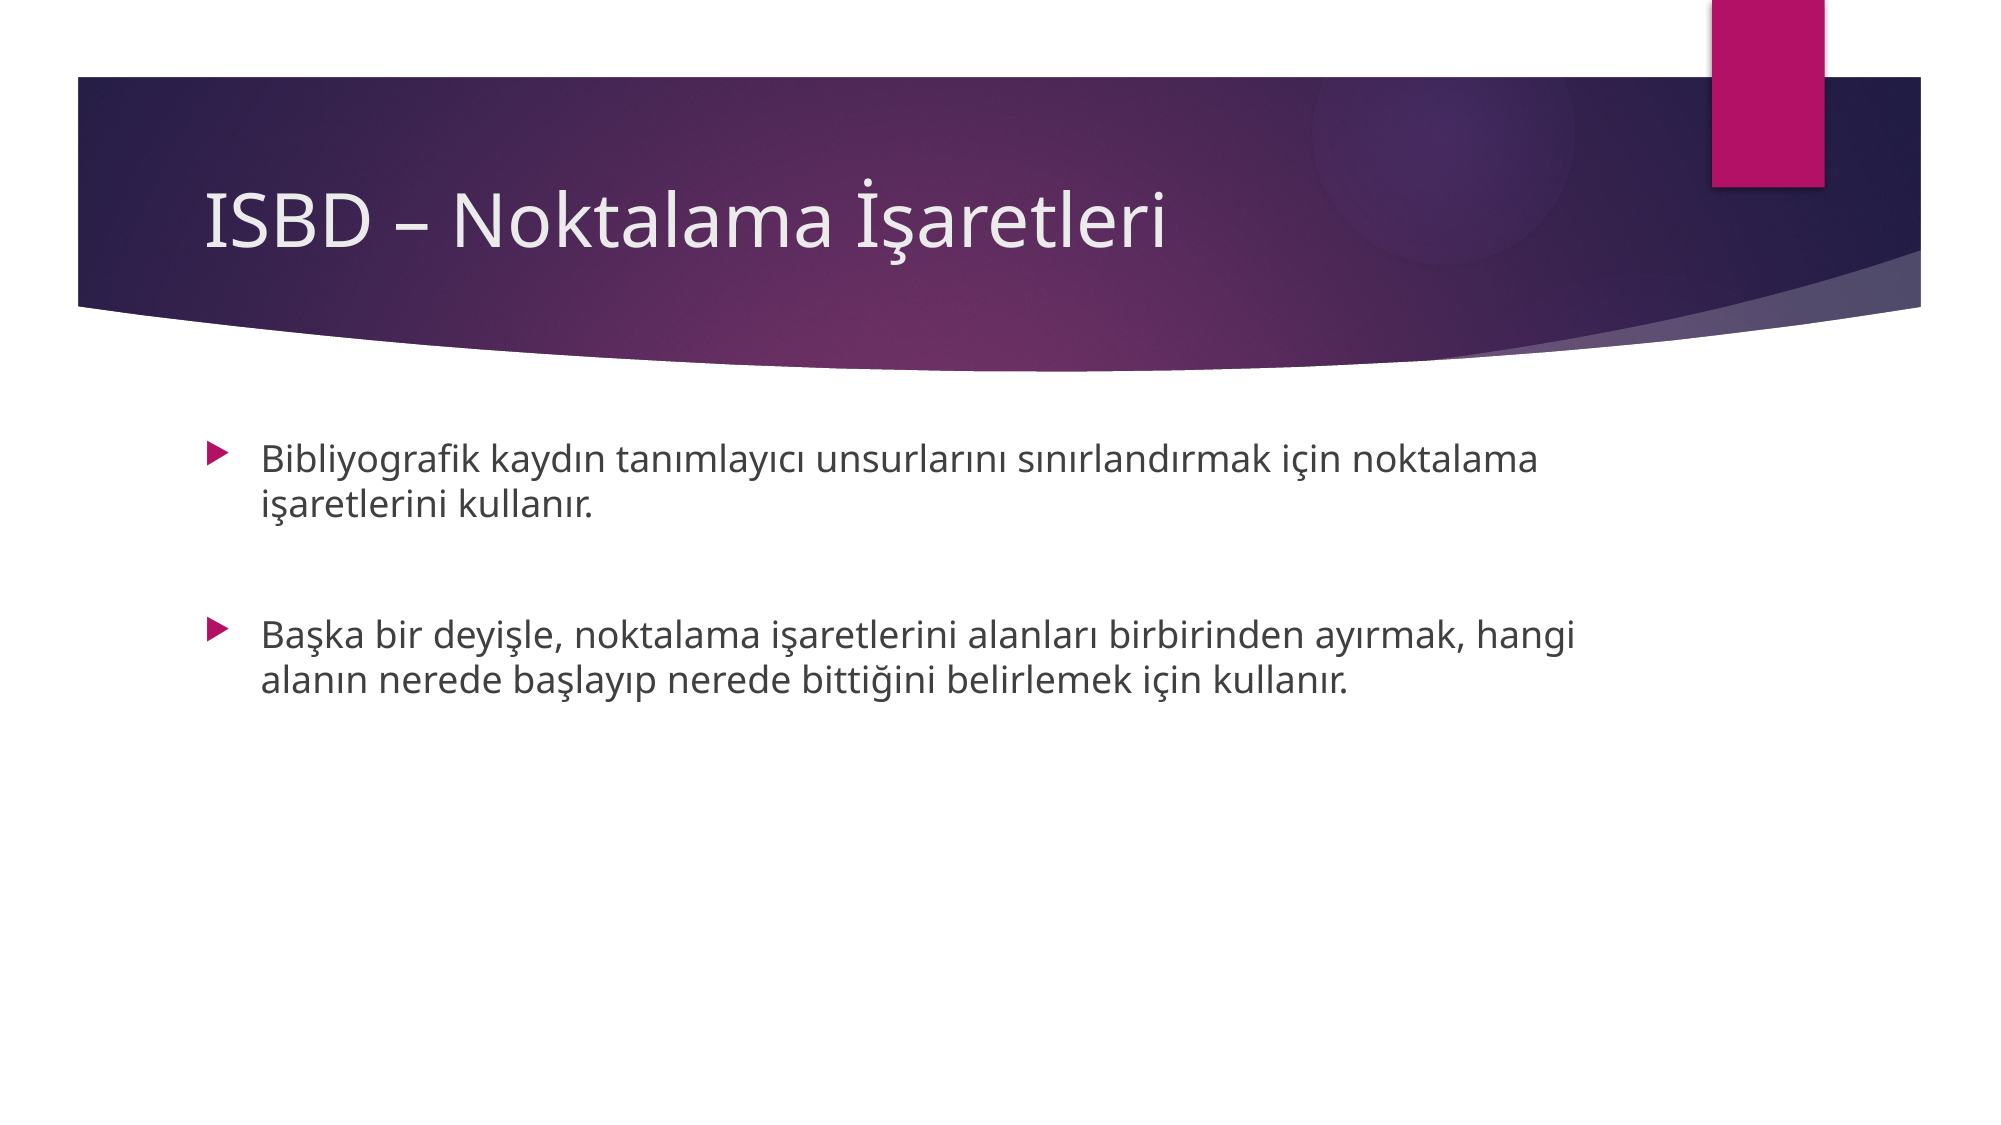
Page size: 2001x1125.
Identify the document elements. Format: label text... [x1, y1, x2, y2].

title ISBD – Noktalama İşaretleri [189, 159, 1627, 276]
list Bibliyografik kaydın tanımlayıcı unsurlarını sınırlandırmak için noktalama işaretlerini kullanır. Başka bir deyişle, noktalama işaretlerini alanları birbirinden ayırmak, hangi alanın nerede başlayıp nerede bittiğini belirlemek için kullanır. [189, 427, 1638, 988]
